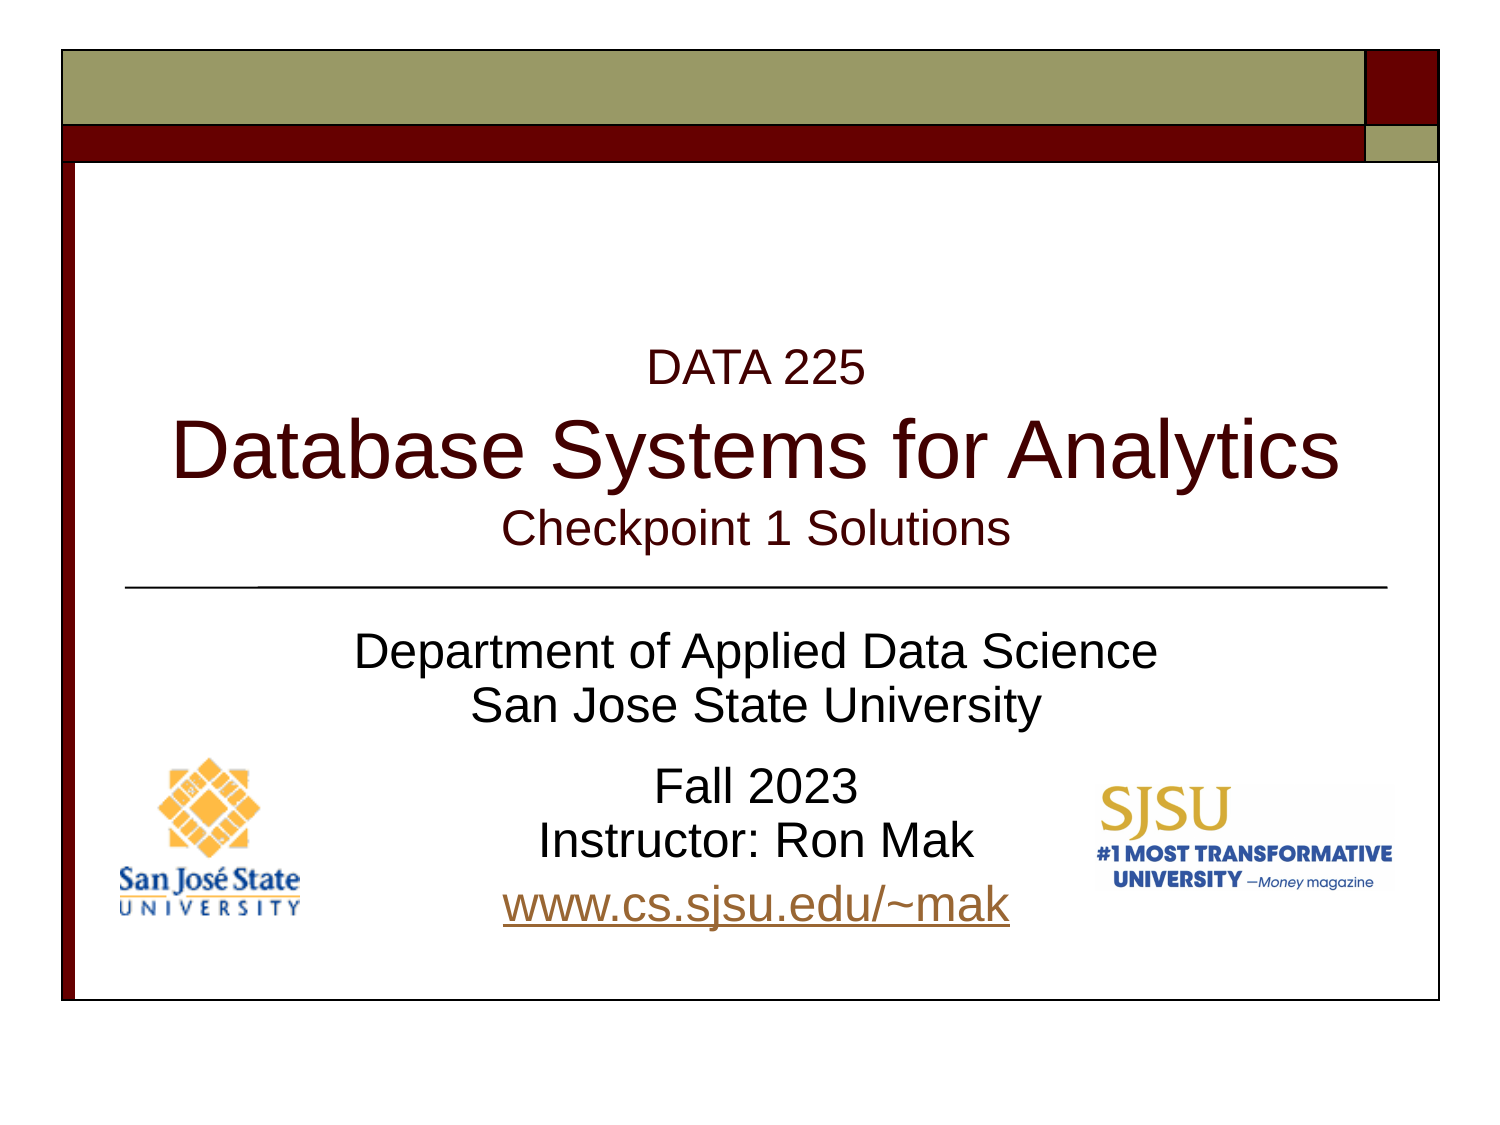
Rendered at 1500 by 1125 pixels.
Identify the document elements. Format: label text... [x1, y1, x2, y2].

subtitle Department of Applied Data Science San Jose State University Fall 2023 Instructor: Ron Mak www.cs.sjsu.edu/~mak [125, 617, 1388, 956]
title DATA 225 Database Systems for Analytics Checkpoint 1 Solutions [125, 224, 1388, 563]
picture [119, 752, 301, 923]
picture [1094, 784, 1396, 891]
